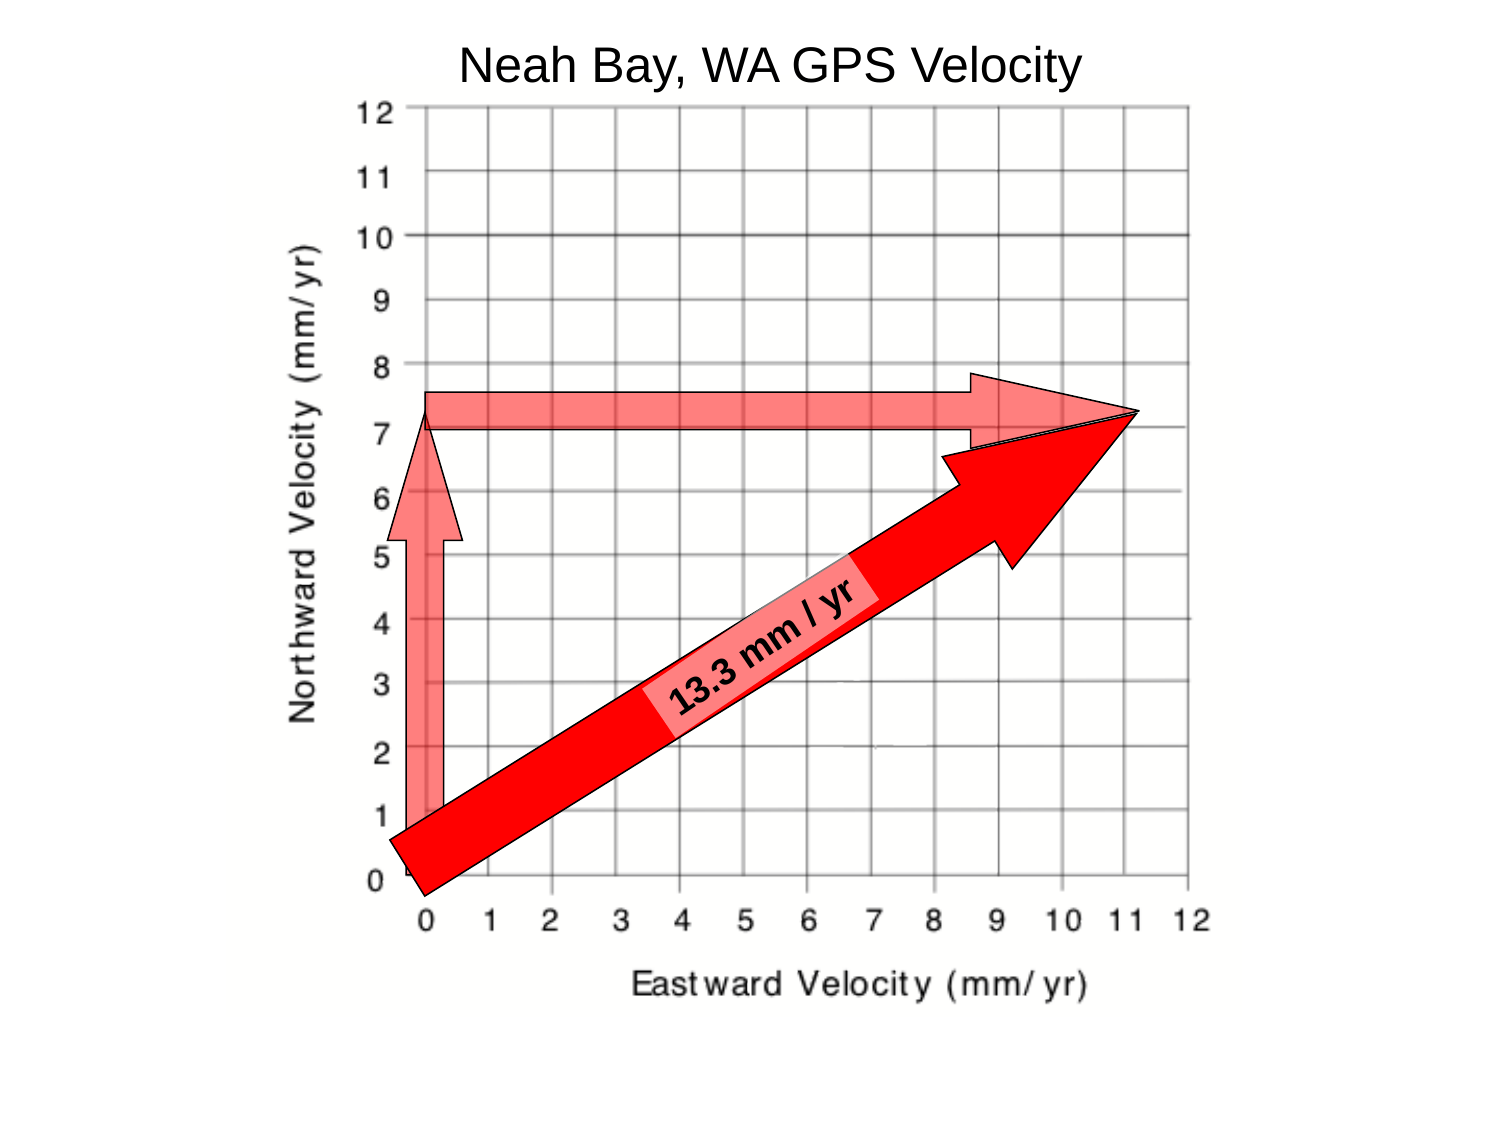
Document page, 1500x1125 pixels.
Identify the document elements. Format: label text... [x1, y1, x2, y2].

text_box Neah Bay, WA GPS Velocity [443, 24, 1099, 73]
picture [224, 74, 1246, 1021]
